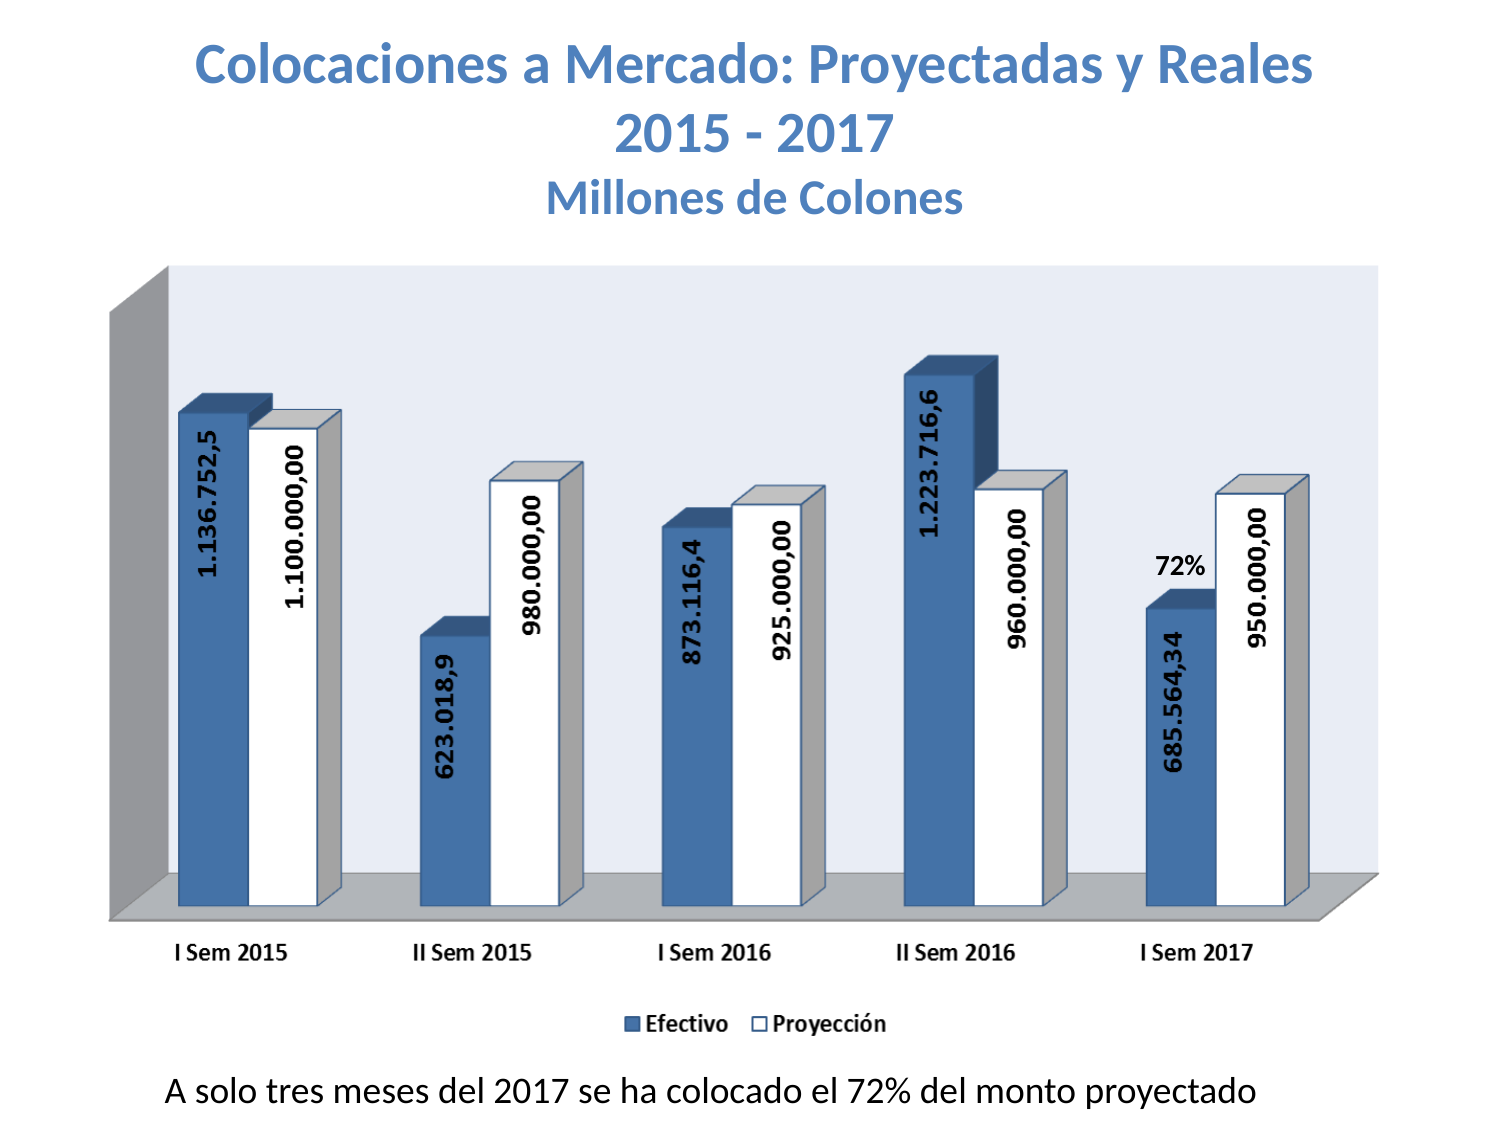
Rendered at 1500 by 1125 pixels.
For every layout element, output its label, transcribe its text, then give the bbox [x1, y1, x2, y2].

title Colocaciones a Mercado: Proyectadas y Reales 2015 - 2017 Millones de Colones [66, 17, 1443, 233]
text_box A solo tres meses del 2017 se ha colocado el 72% del monto proyectado [66, 1067, 1365, 1118]
picture [66, 231, 1438, 1059]
